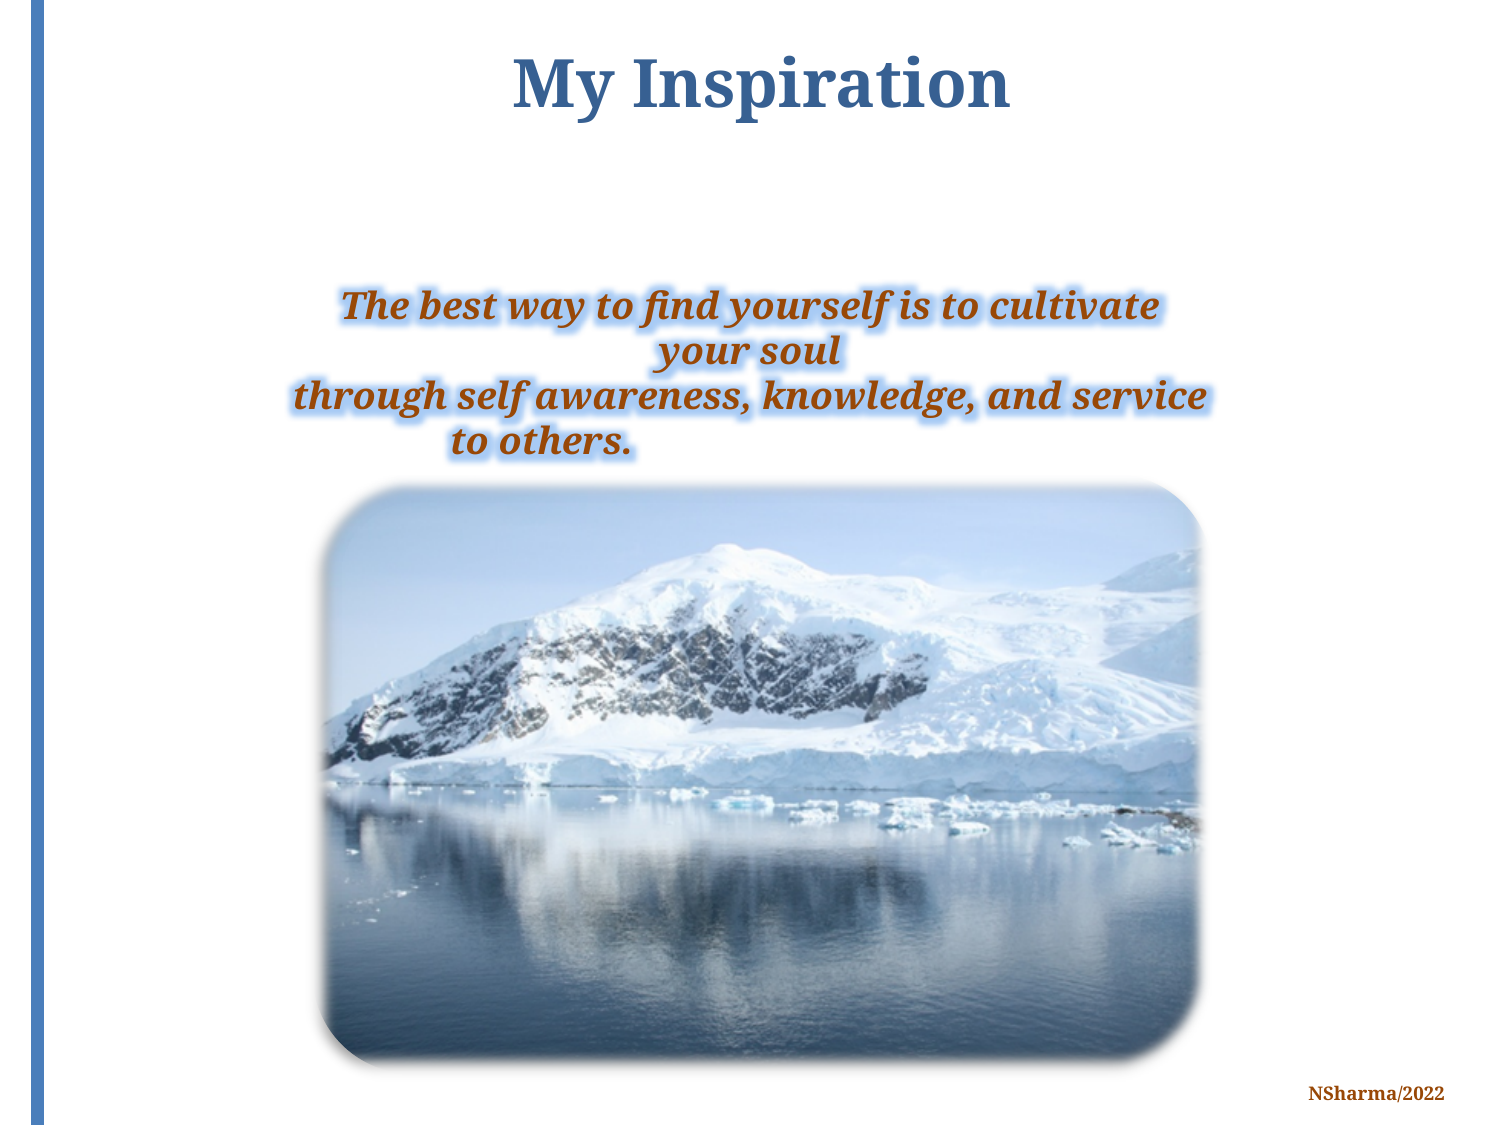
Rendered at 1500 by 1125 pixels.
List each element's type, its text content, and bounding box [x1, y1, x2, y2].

text_box NSharma/2022 [1293, 1073, 1460, 1112]
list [312, 473, 1213, 1074]
text_box The best way to find yourself is to cultivate your soul through self awareness, knowledge, and service to others. [275, 274, 1225, 470]
title My Inspiration [87, 0, 1438, 175]
